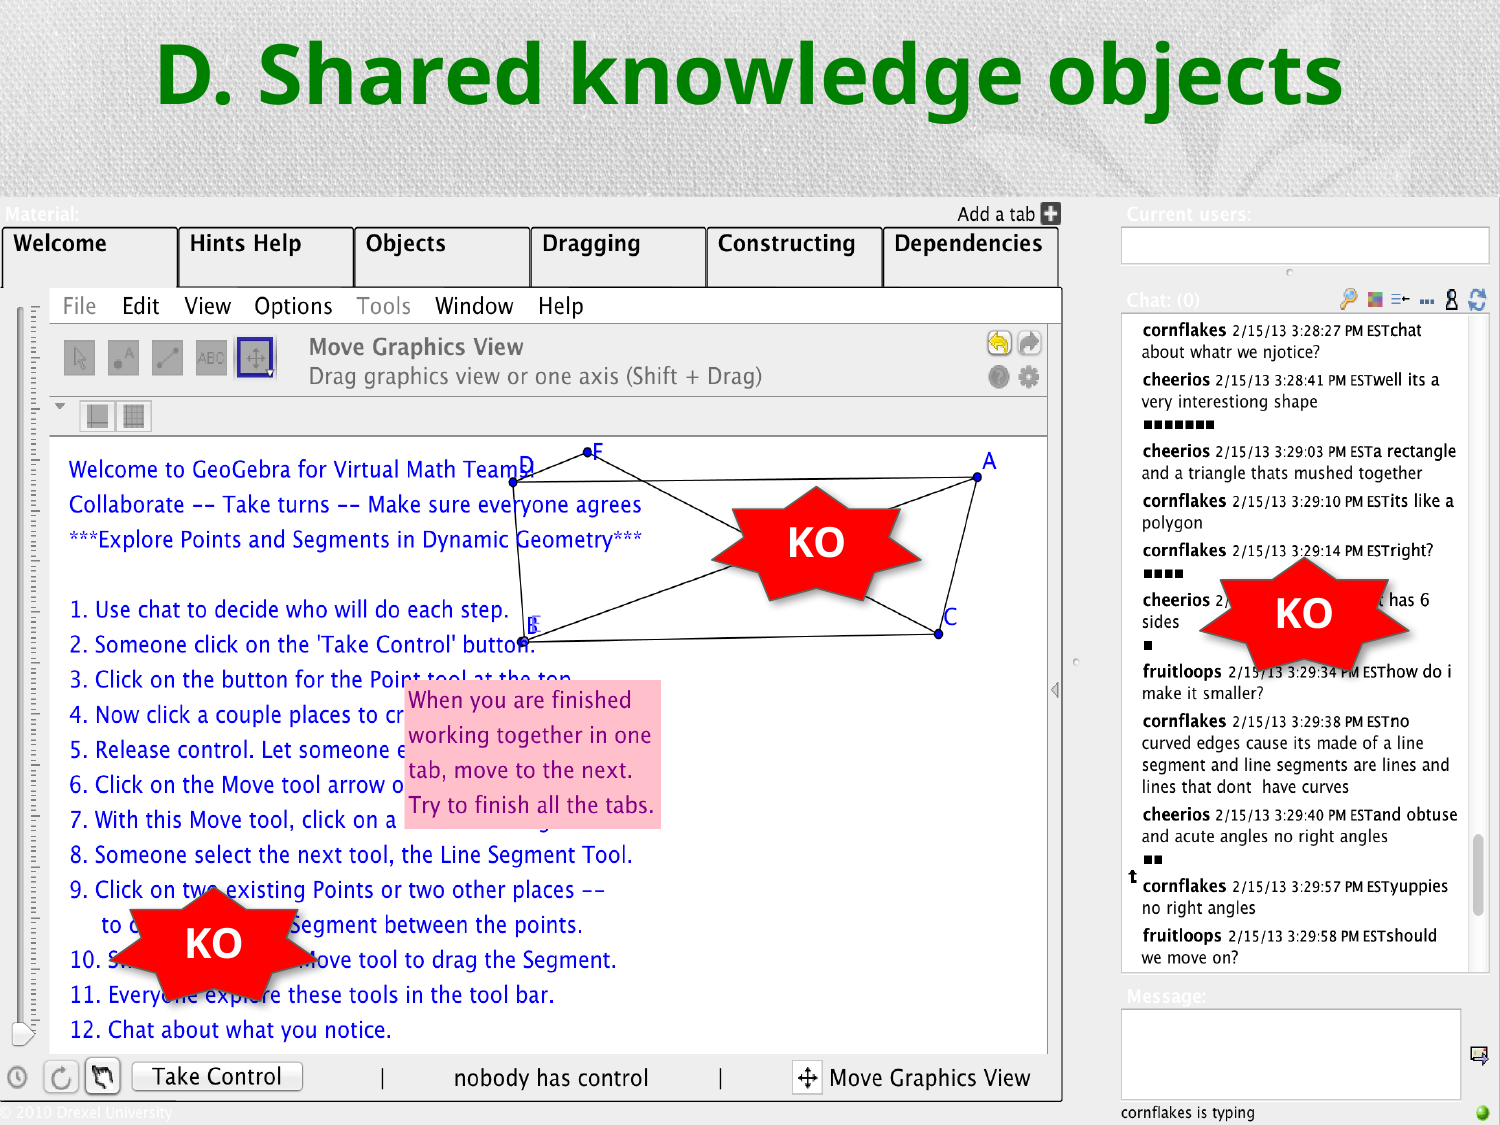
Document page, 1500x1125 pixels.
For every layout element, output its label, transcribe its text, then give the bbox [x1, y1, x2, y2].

title D. Shared knowledge objects [45, 10, 1455, 130]
picture [0, 197, 1500, 1125]
